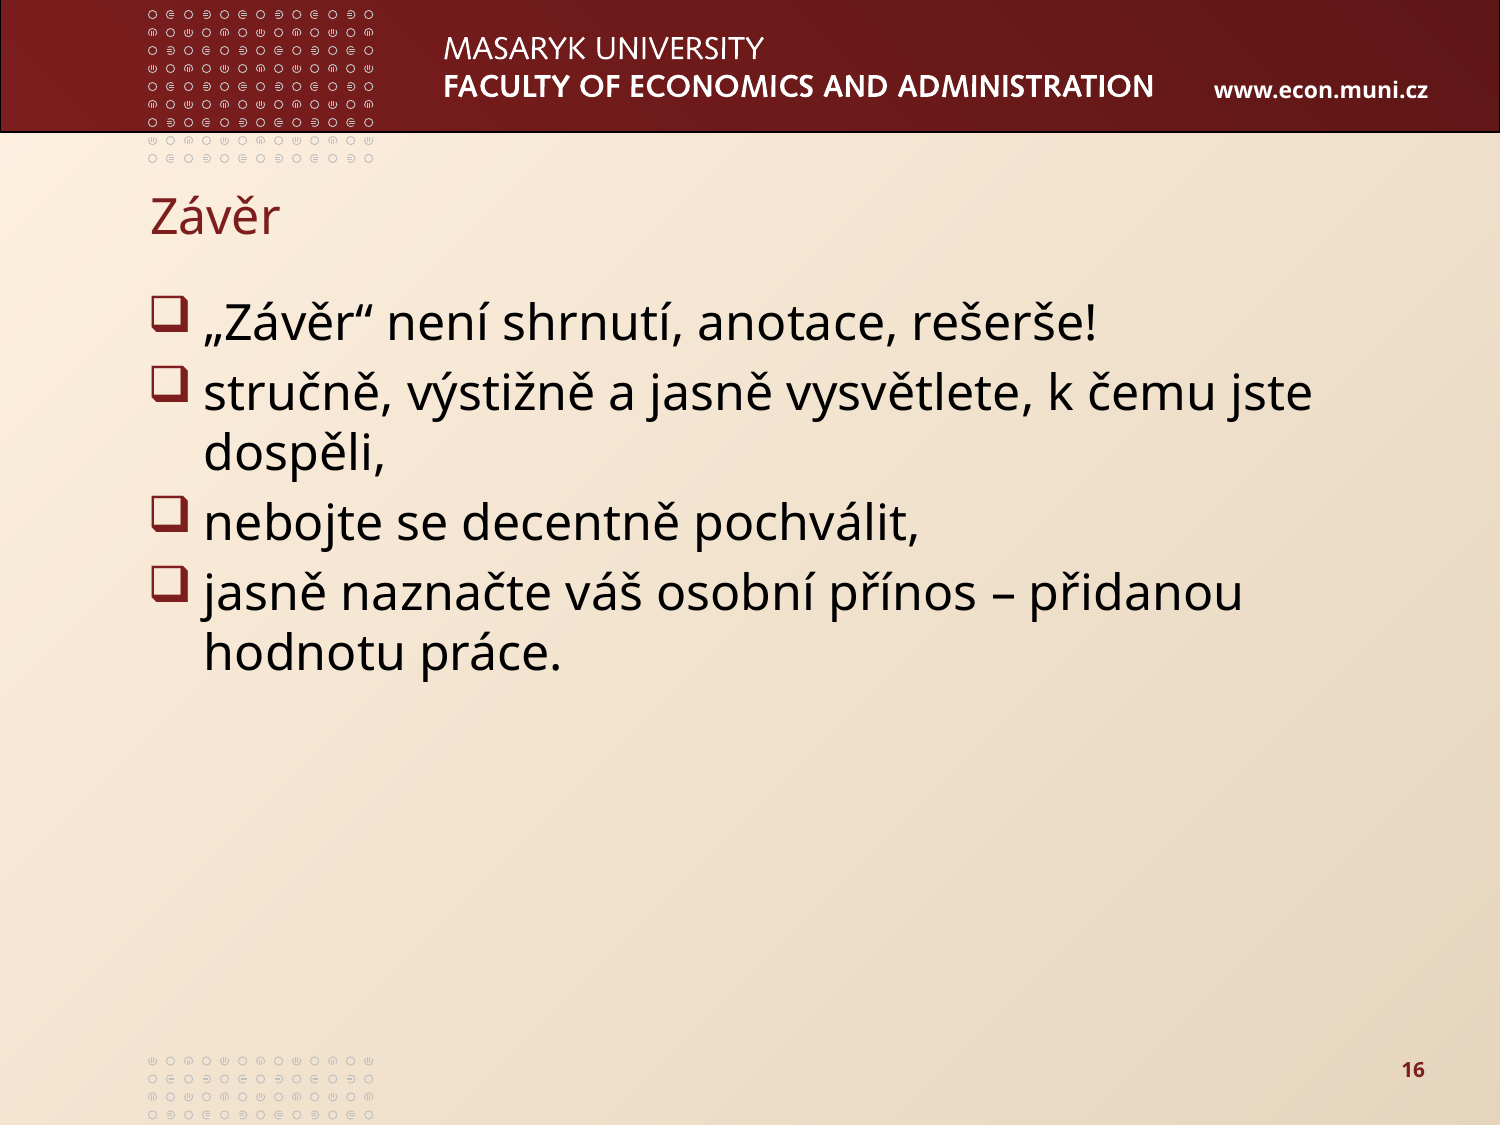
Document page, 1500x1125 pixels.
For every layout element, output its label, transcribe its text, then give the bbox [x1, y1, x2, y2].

title Závěr [149, 184, 1426, 268]
list „Závěr“ není shrnutí, anotace, rešerše! stručně, výstižně a jasně vysvětlete, k čemu jste dospěli, nebojte se decentně pochválit, jasně naznačte váš osobní přínos – přidanou hodnotu práce. [147, 290, 1423, 1006]
slide_number 16 [1315, 1056, 1426, 1101]
